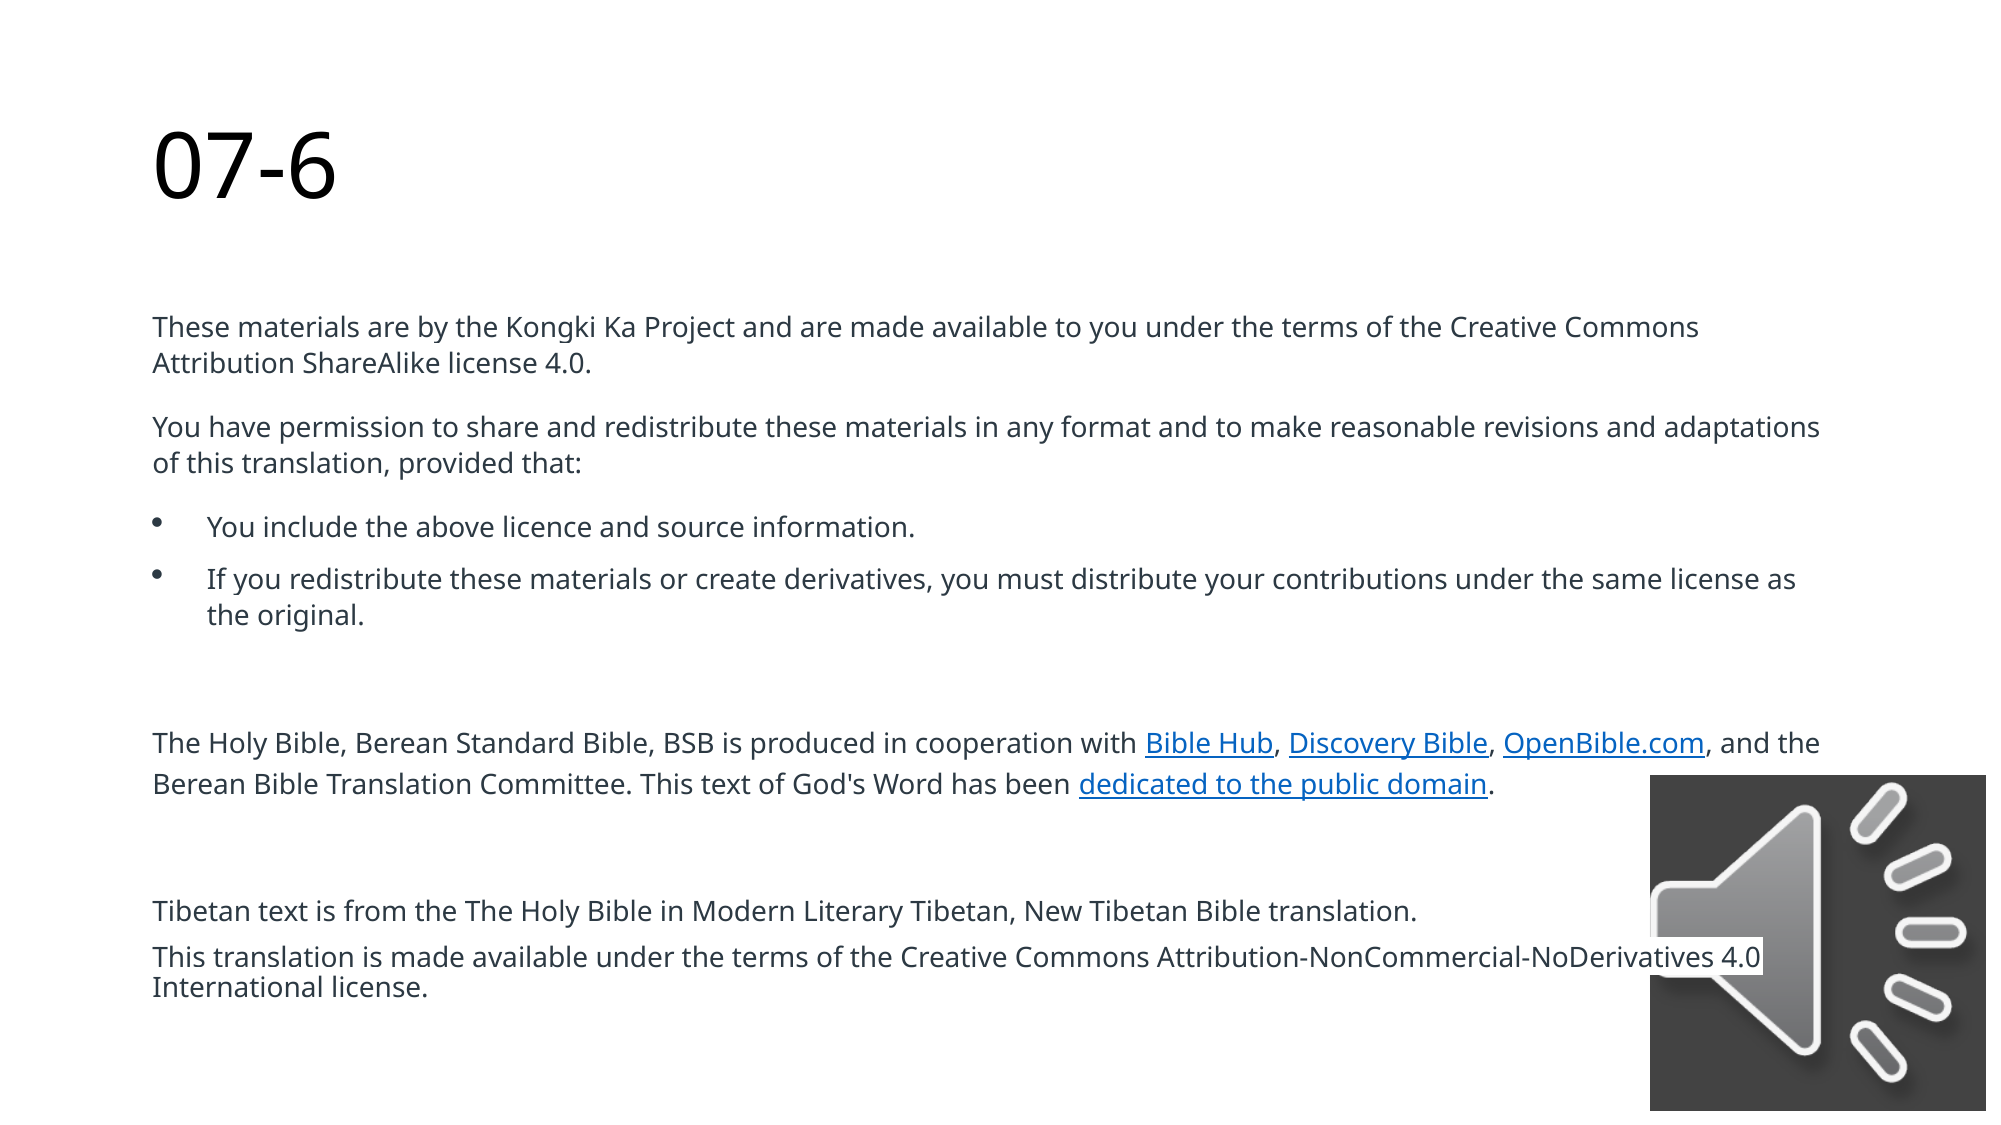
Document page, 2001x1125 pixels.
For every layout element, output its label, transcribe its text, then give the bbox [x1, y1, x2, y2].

title 07-6 [137, 59, 1863, 278]
list These materials are by the Kongki Ka Project and are made available to you under the terms of the Creative Commons Attribution ShareAlike license 4.0. You have permission to share and redistribute these materials in any format and to make reasonable revisions and adaptations of this translation, provided that: You include the above licence and source information. If you redistribute these materials or create derivatives, you must distribute your contributions under the same license as the original. The Holy Bible, Berean Standard Bible, BSB is produced in cooperation with Bible Hub, Discovery Bible, OpenBible.com, and the Berean Bible Translation Committee. This text of God's Word has been dedicated to the public domain. Tibetan text is from the The Holy Bible in Modern Literary Tibetan, New Tibetan Bible translation. This translation is made available under the terms of the Creative Commons Attribution-NonCommercial-NoDerivatives 4.0 International license. [137, 299, 1863, 1014]
picture [1648, 773, 1987, 1112]
